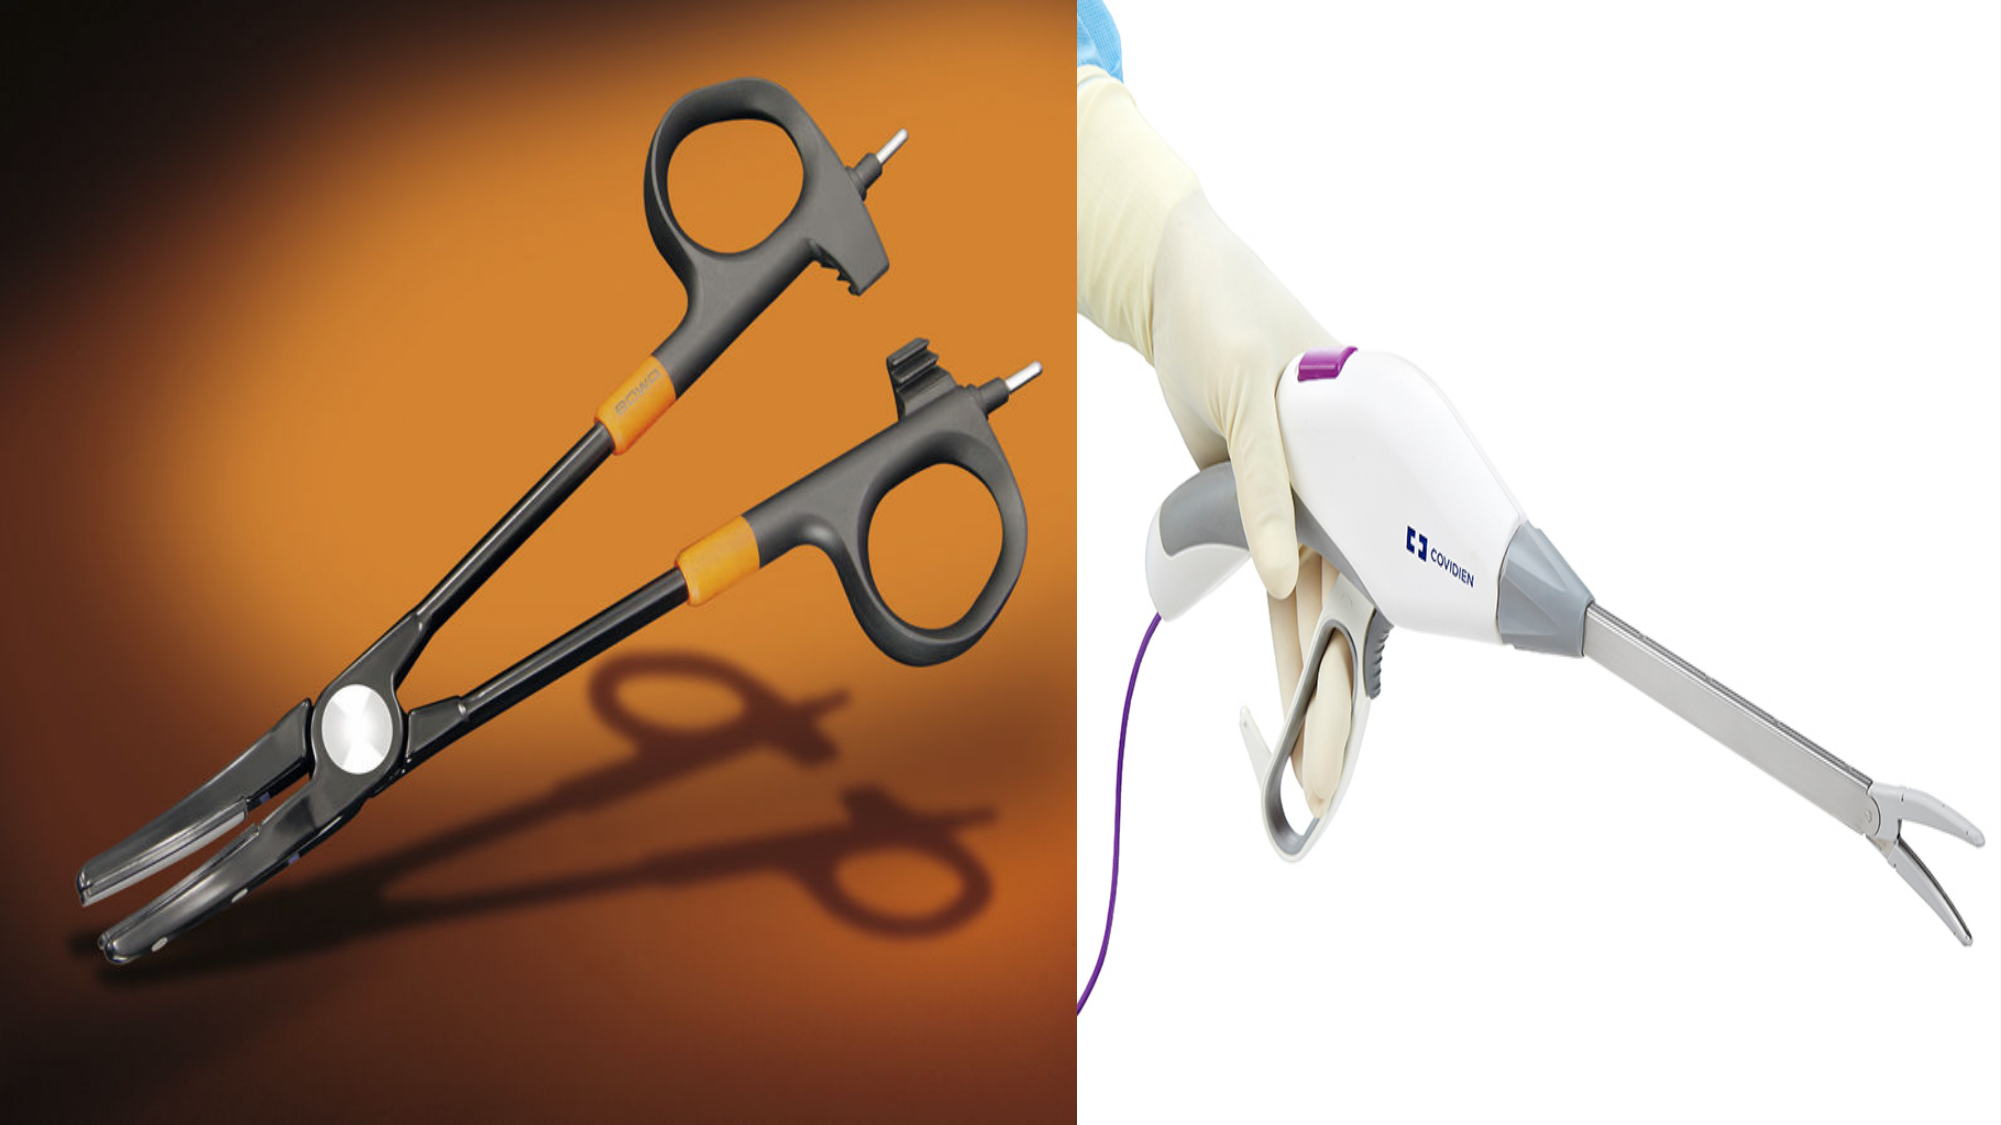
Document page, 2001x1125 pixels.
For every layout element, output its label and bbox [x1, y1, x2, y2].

list [1077, 0, 2000, 1125]
picture [0, 0, 1077, 1125]
